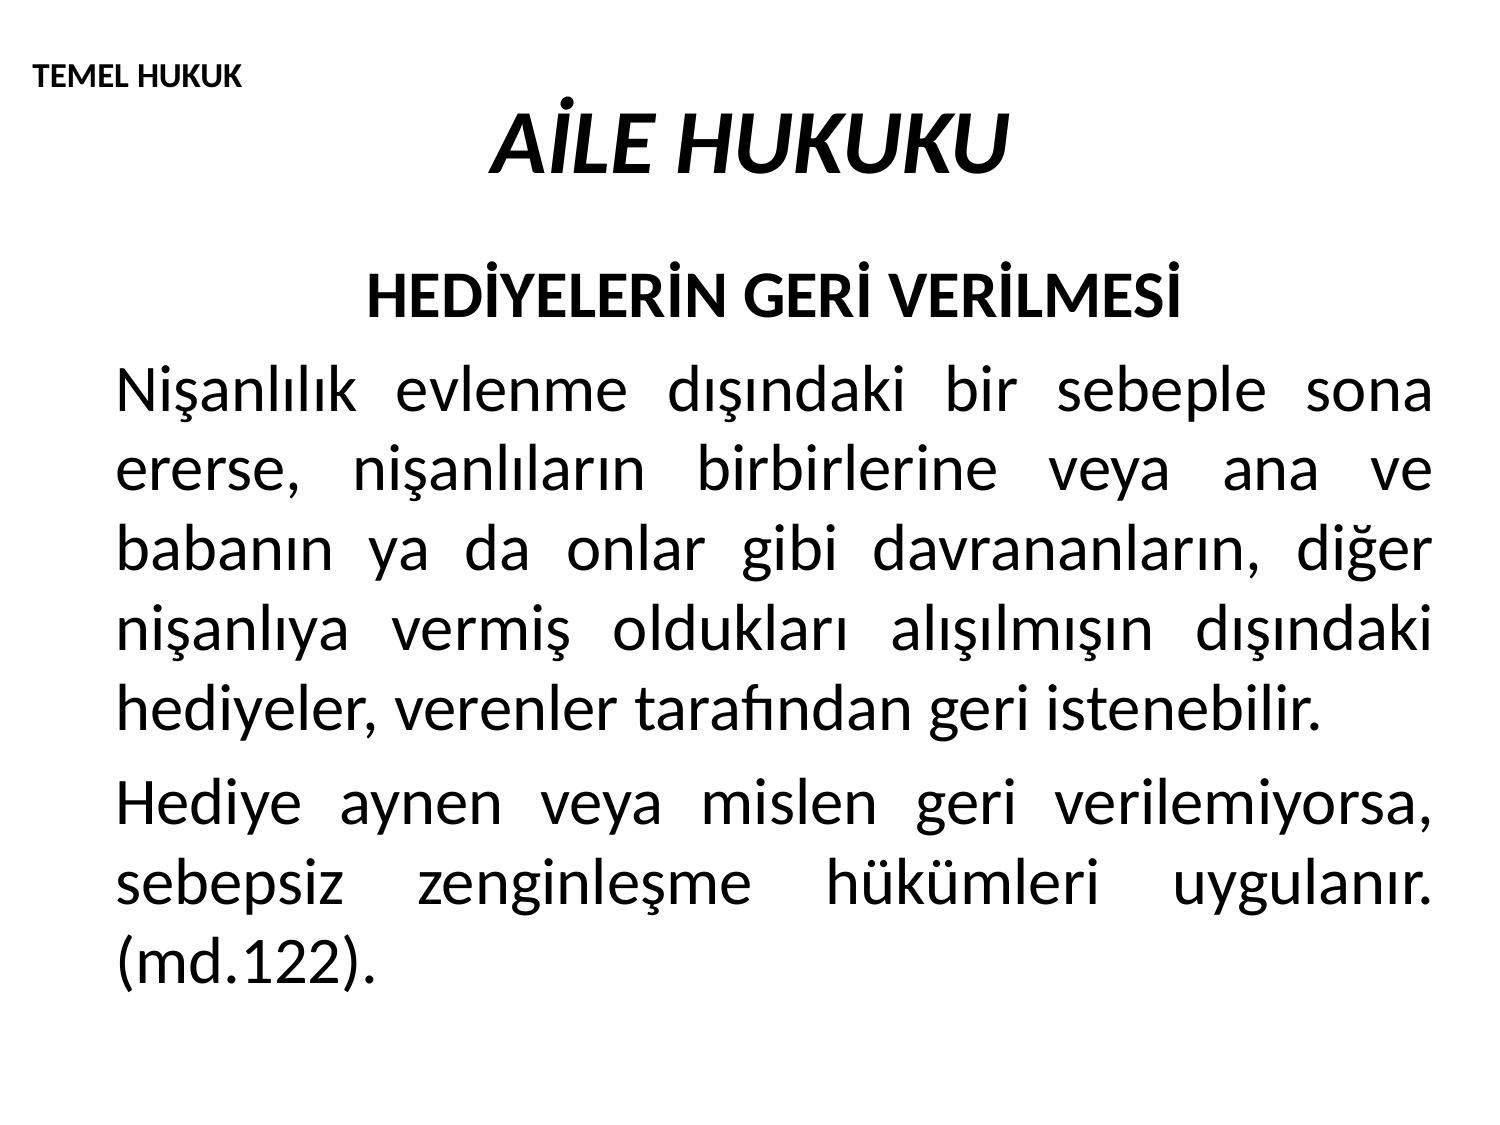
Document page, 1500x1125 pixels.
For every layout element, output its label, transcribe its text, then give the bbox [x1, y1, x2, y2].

text_box AİLE HUKUKU [76, 102, 1427, 231]
text_box TEMEL HUKUK [17, 45, 1471, 102]
list HEDİYELERİN GERİ VERİLMESİ Nişanlılık evlenme dışındaki bir sebeple sona ererse, nişanlıların birbirlerine veya ana ve babanın ya da onlar gibi davrananların, diğer nişanlıya vermiş oldukları alışılmışın dışındaki hediyeler, verenler tarafından geri istenebilir. Hediye aynen veya mislen geri verilemiyorsa, sebepsiz zenginleşme hükümleri uygulanır. (md.122). [100, 243, 1451, 986]
